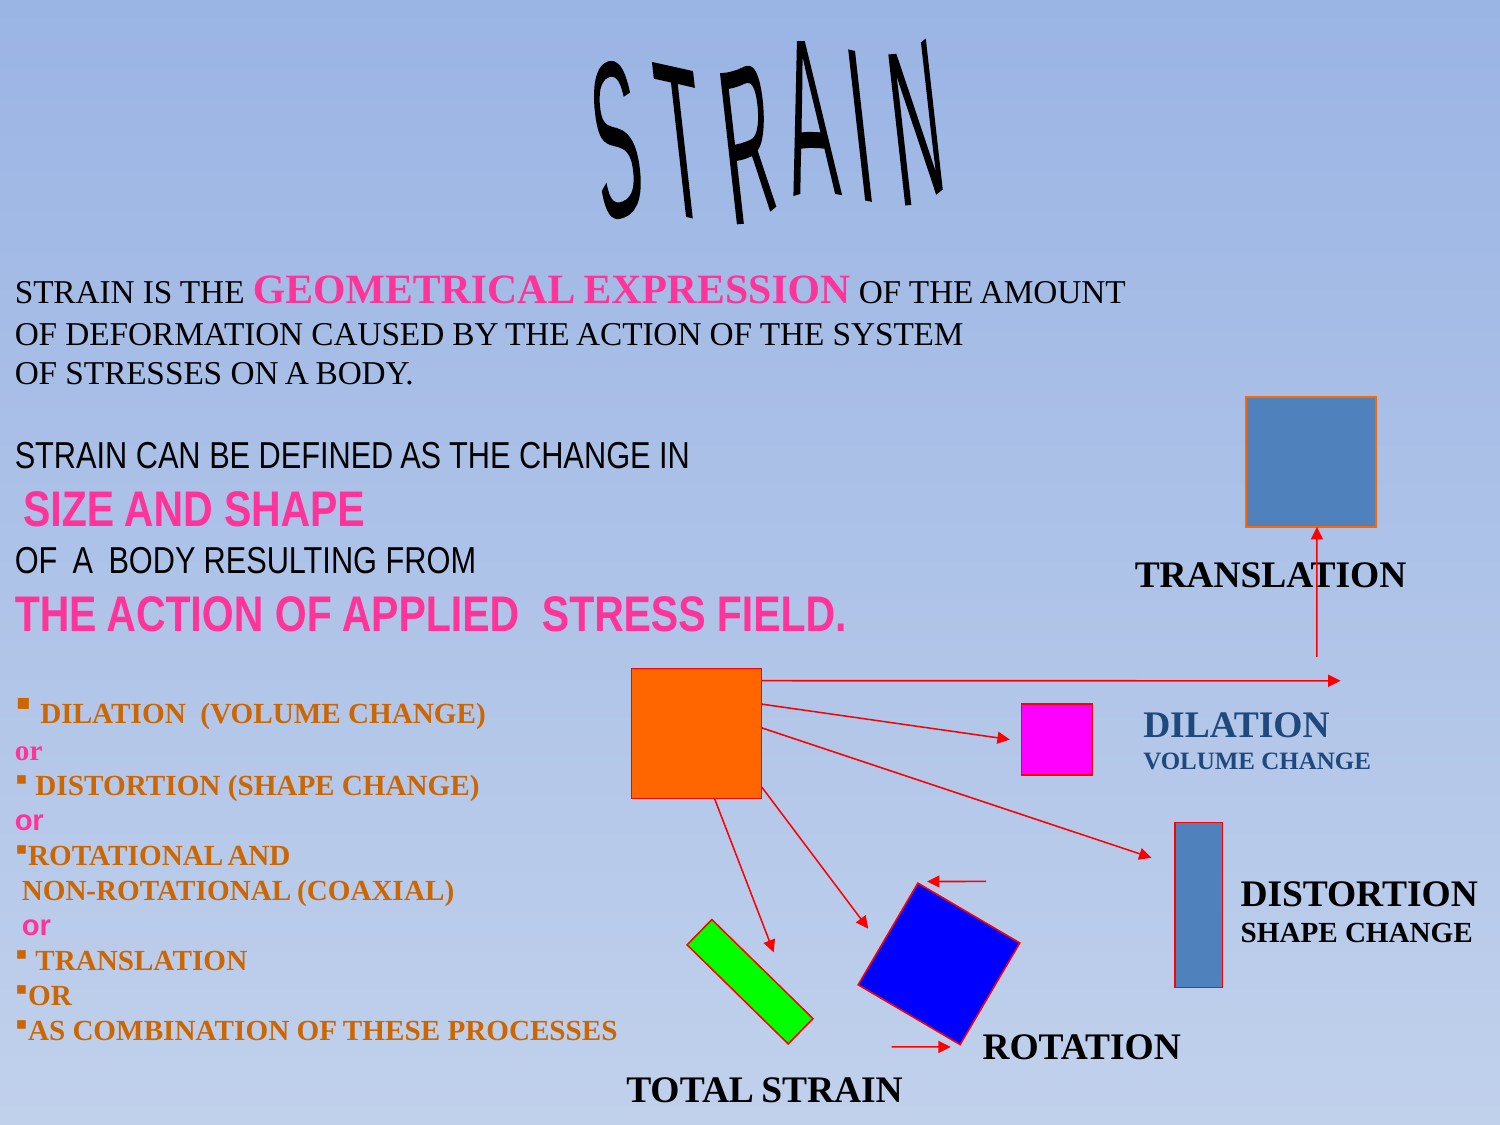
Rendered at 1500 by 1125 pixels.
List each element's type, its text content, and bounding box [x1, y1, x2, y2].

text_box [1246, 397, 1376, 527]
text_box DISTORTION SHAPE CHANGE [1225, 861, 1493, 956]
text_box [714, 798, 776, 953]
text_box [761, 727, 1152, 860]
text_box [927, 875, 987, 888]
text_box ROTATION [967, 1014, 1196, 1075]
text_box [891, 1040, 951, 1054]
text_box TRANSLATION [1318, 542, 1422, 603]
text_box [761, 674, 1341, 687]
text_box TOTAL STRAIN [611, 1057, 918, 1118]
text_box [1021, 704, 1093, 775]
text_box TRANSLATION [1119, 542, 1316, 603]
text_box [858, 883, 1020, 1045]
text_box [1310, 527, 1324, 657]
text_box DILATION VOLUME CHANGE [1128, 692, 1387, 783]
text_box STRAIN IS THE GEOMETRICAL EXPRESSION OF THE AMOUNT OF DEFORMATION CAUSED BY THE ACTION OF THE SYSTEM OF STRESSES ON A BODY. STRAIN CAN BE DEFINED AS THE CHANGE IN SIZE AND SHAPE OF A BODY RESULTING FROM THE ACTION OF APPLIED STRESS FIELD. DILATION (VOLUME CHANGE) or DISTORTION (SHAPE CHANGE) or ROTATIONAL AND NON-ROTATIONAL (COAXIAL) or TRANSLATION OR AS COMBINATION OF THESE PROCESSES [0, 54, 1500, 1089]
text_box [761, 704, 1010, 744]
text_box [1175, 822, 1223, 988]
text_box [687, 919, 814, 1044]
text_box [631, 668, 762, 799]
text_box [761, 786, 869, 929]
